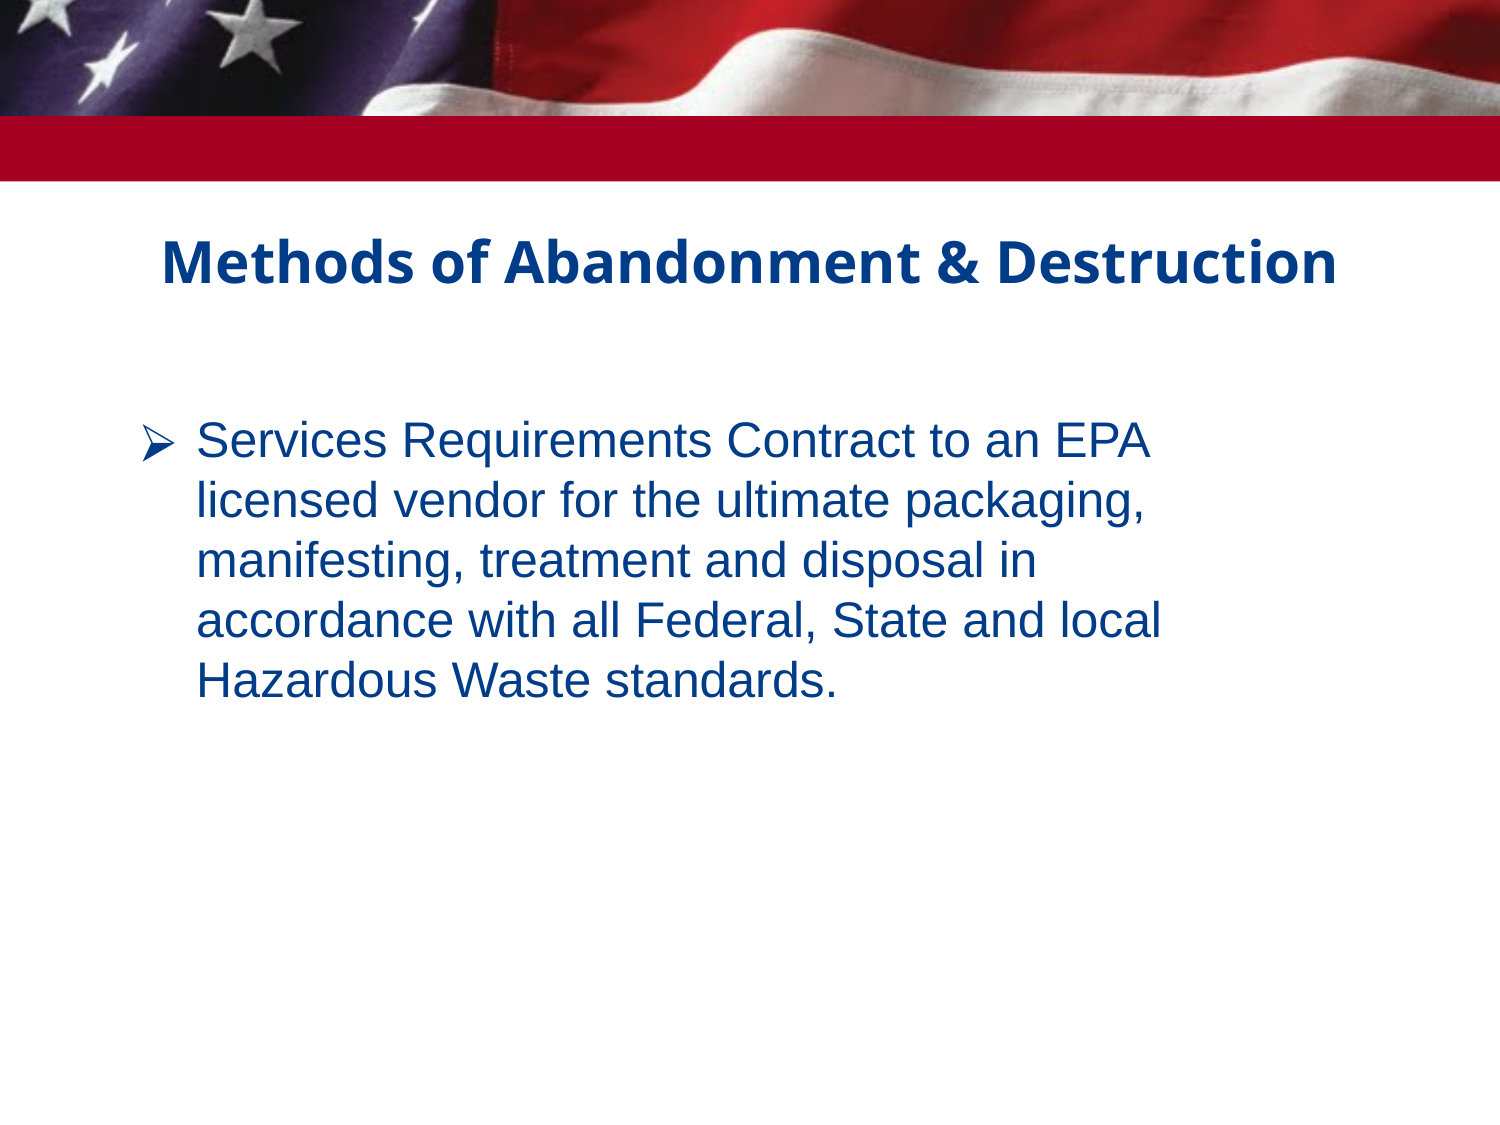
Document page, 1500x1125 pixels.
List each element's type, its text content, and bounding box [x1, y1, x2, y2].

list Services Requirements Contract to an EPA licensed vendor for the ultimate packaging, manifesting, treatment and disposal in accordance with all Federal, State and local Hazardous Waste standards. [125, 399, 1300, 850]
title Methods of Abandonment & Destruction [0, 217, 1500, 421]
picture [0, 0, 1500, 116]
